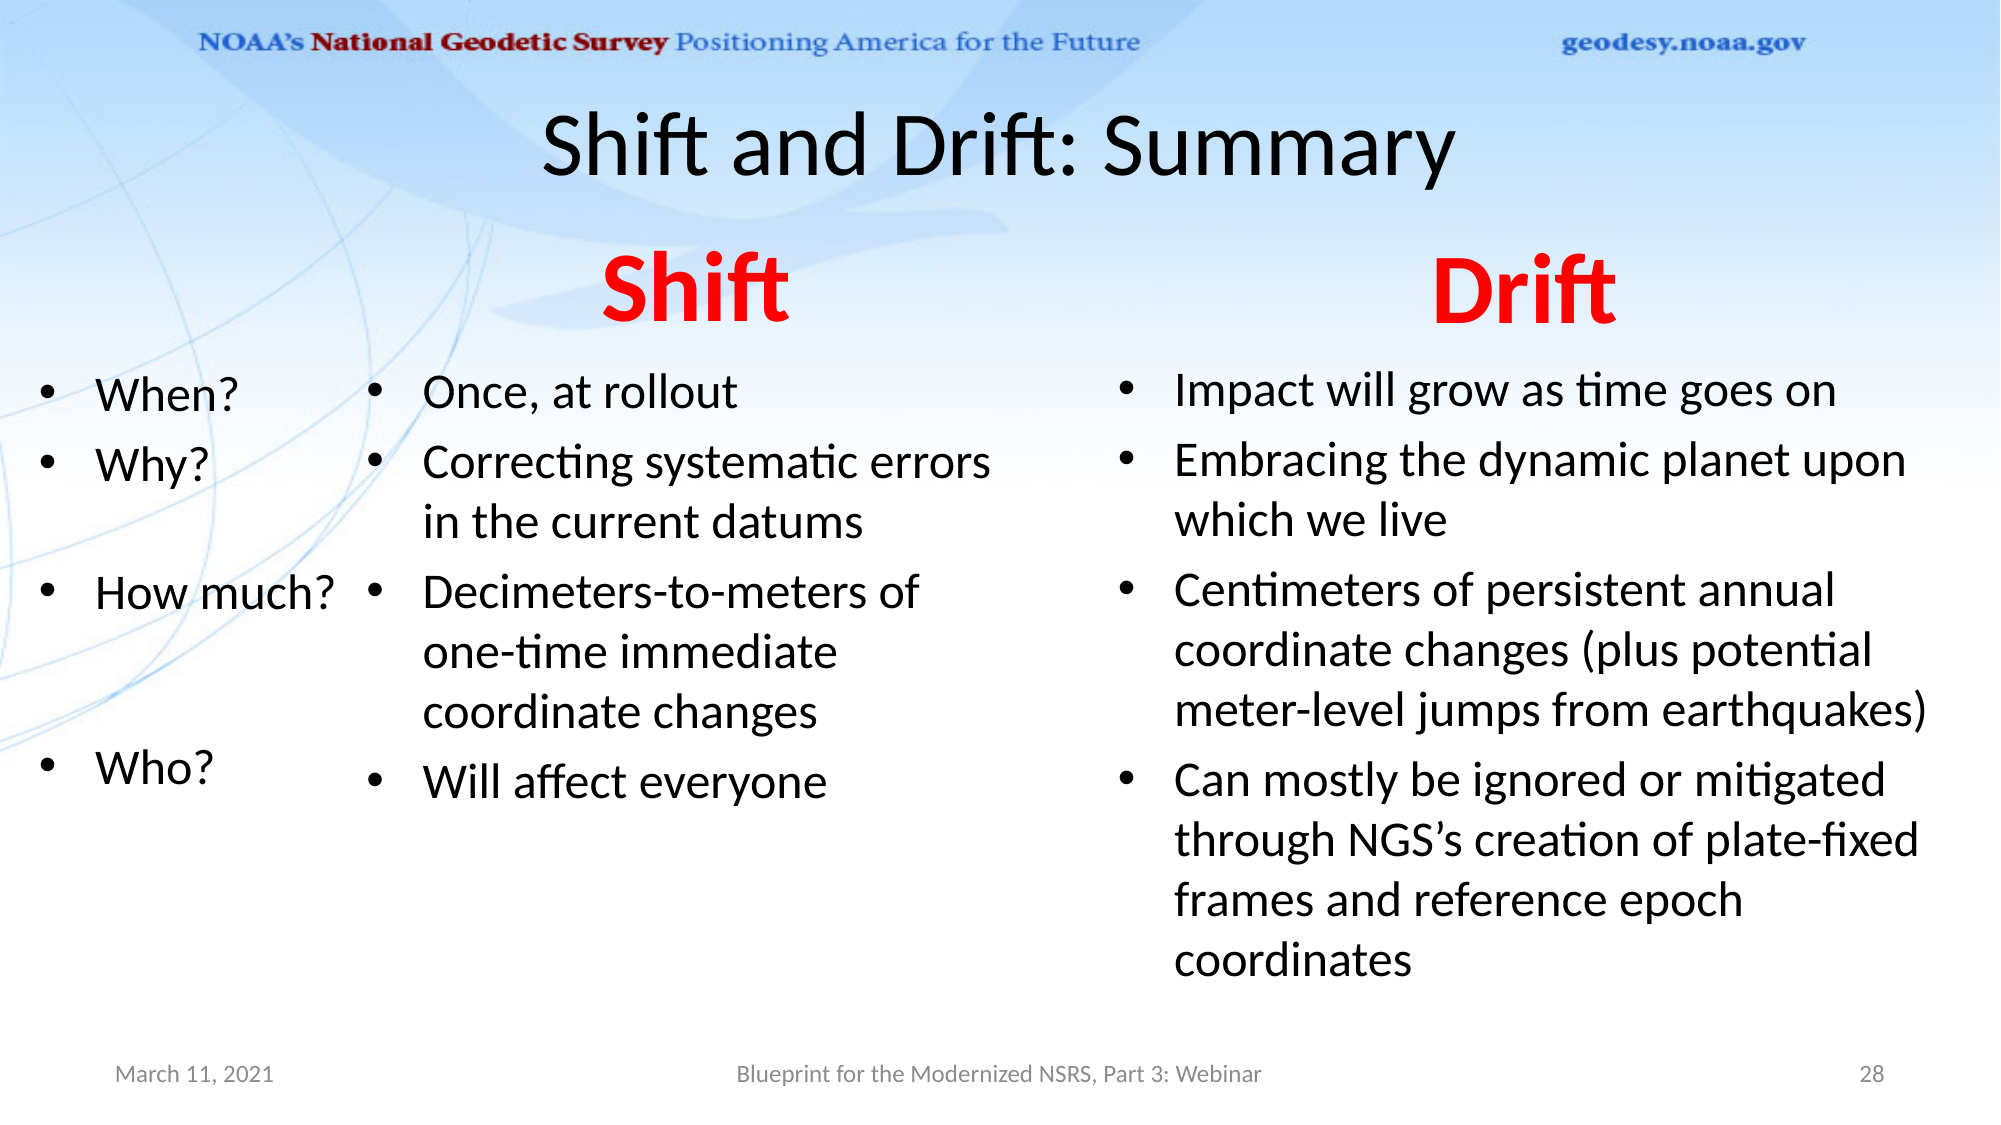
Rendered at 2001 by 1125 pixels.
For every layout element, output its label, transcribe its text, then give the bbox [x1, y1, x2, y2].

list Shift [335, 244, 1058, 350]
title Shift and Drift: Summary [99, 45, 1900, 233]
slide_number 28 [1433, 1042, 1900, 1103]
list Once, at rollout Correcting systematic errors in the current datums Decimeters-to-meters of one-time immediate coordinate changes Will affect everyone [351, 351, 1023, 1000]
list Drift [1163, 246, 1886, 349]
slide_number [99, 1042, 567, 1103]
list Impact will grow as time goes on Embracing the dynamic planet upon which we live Centimeters of persistent annual coordinate changes (plus potential meter-level jumps from earthquakes) Can mostly be ignored or mitigated through NGS’s creation of plate-fixed frames and reference epoch coordinates [1102, 349, 1993, 998]
picture [0, 0, 2001, 1125]
text_box When? Why? How much? Who? [23, 353, 405, 1003]
footer Blueprint for the Modernized NSRS, Part 3: Webinar [683, 1042, 1317, 1103]
